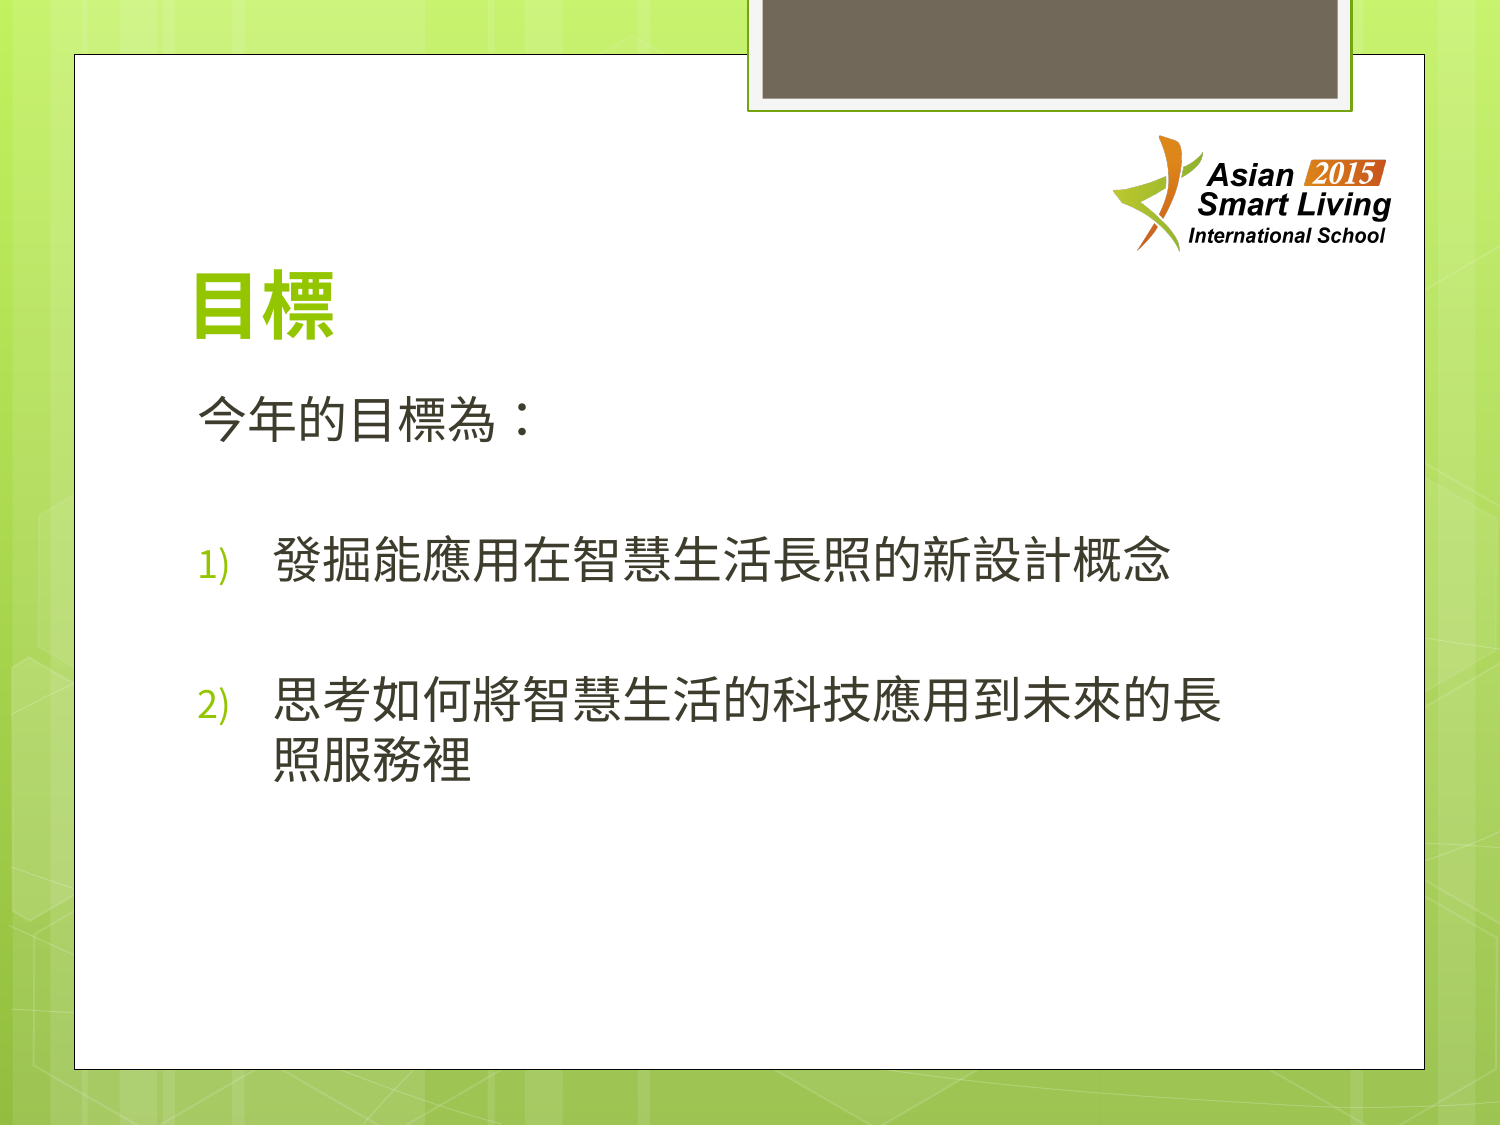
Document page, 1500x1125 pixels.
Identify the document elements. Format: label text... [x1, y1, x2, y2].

title 目標 [171, 168, 1324, 357]
picture [1088, 112, 1429, 277]
list 今年的目標為： 發掘能應用在智慧生活長照的新設計概念 思考如何將智慧生活的科技應用到未來的長照服務裡 [171, 381, 1283, 957]
